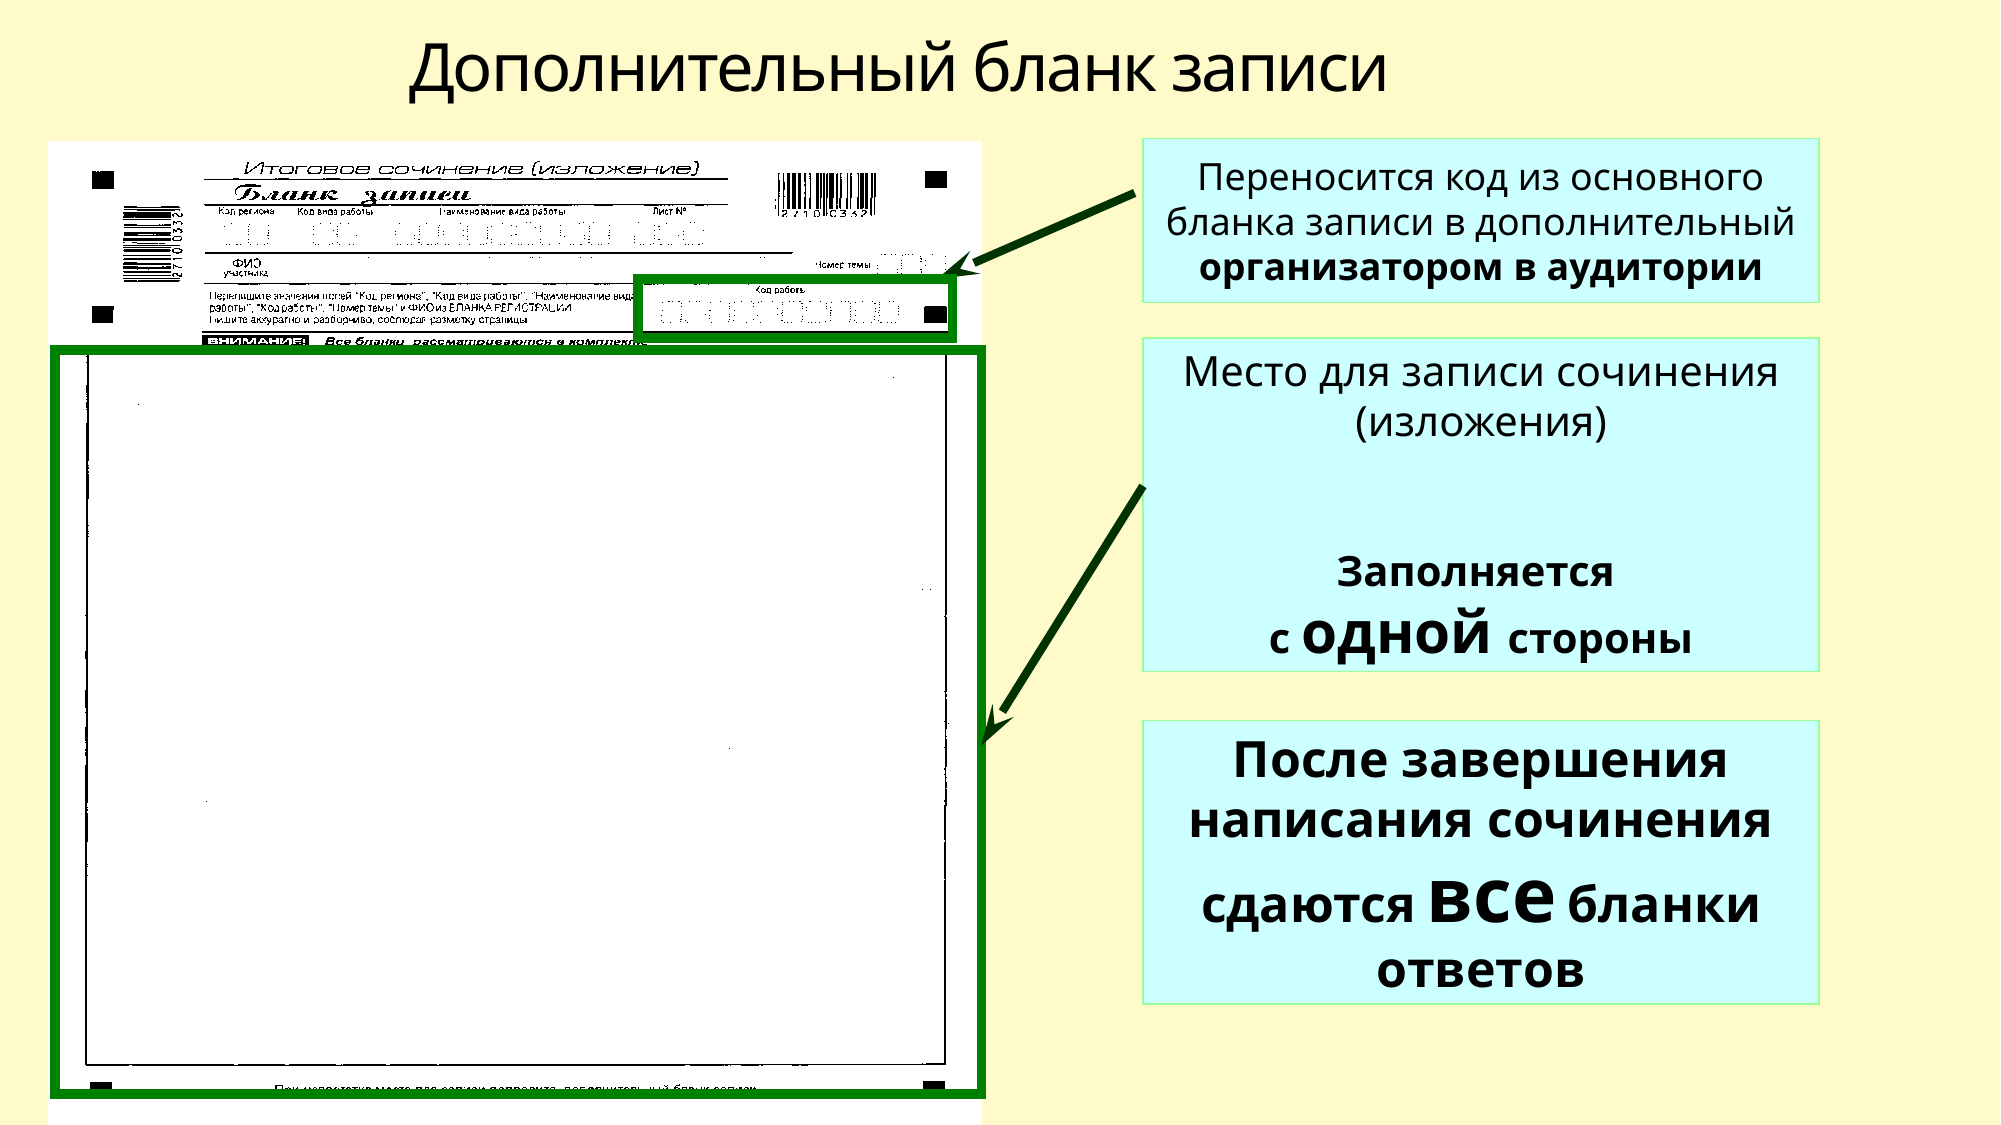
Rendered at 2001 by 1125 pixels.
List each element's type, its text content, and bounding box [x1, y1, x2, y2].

text_box Место для записи сочинения (изложения) Заполняется с одной стороны [1143, 338, 1820, 672]
picture [48, 141, 982, 1125]
text_box Переносится код из основного бланка записи в дополнительный организатором в аудитории [1143, 138, 1820, 303]
text_box После завершения написания сочинения сдаются все бланки ответов [1143, 720, 1820, 1005]
text_box [987, 726, 998, 741]
title Дополнительный бланк записи [0, 19, 1800, 114]
